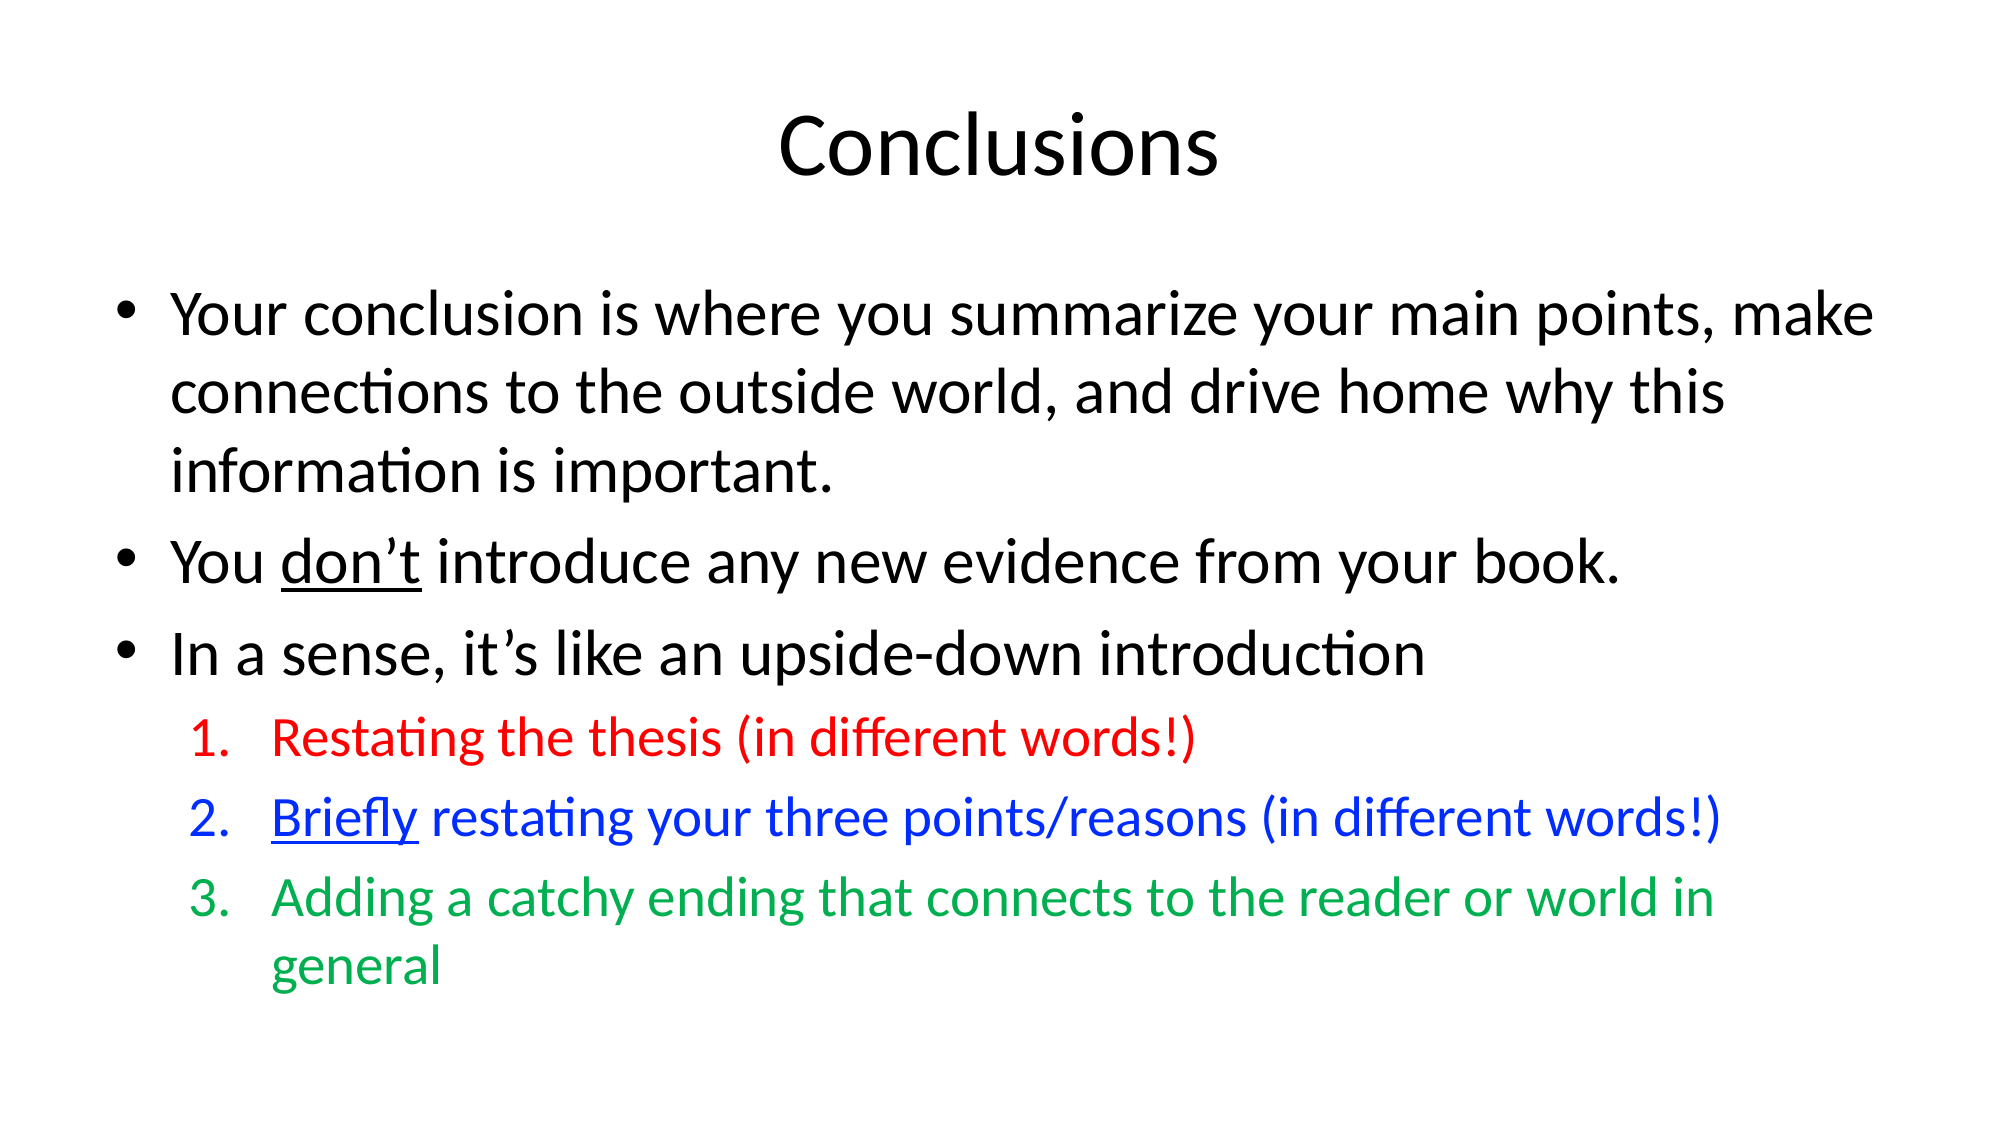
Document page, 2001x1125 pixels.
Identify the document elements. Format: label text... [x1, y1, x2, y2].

title Conclusions [99, 45, 1900, 233]
list Your conclusion is where you summarize your main points, make connections to the outside world, and drive home why this information is important. You don’t introduce any new evidence from your book. In a sense, it’s like an upside-down introduction Restating the thesis (in different words!) Briefly restating your three points/reasons (in different words!) Adding a catchy ending that connects to the reader or world in general [99, 262, 1900, 1005]
